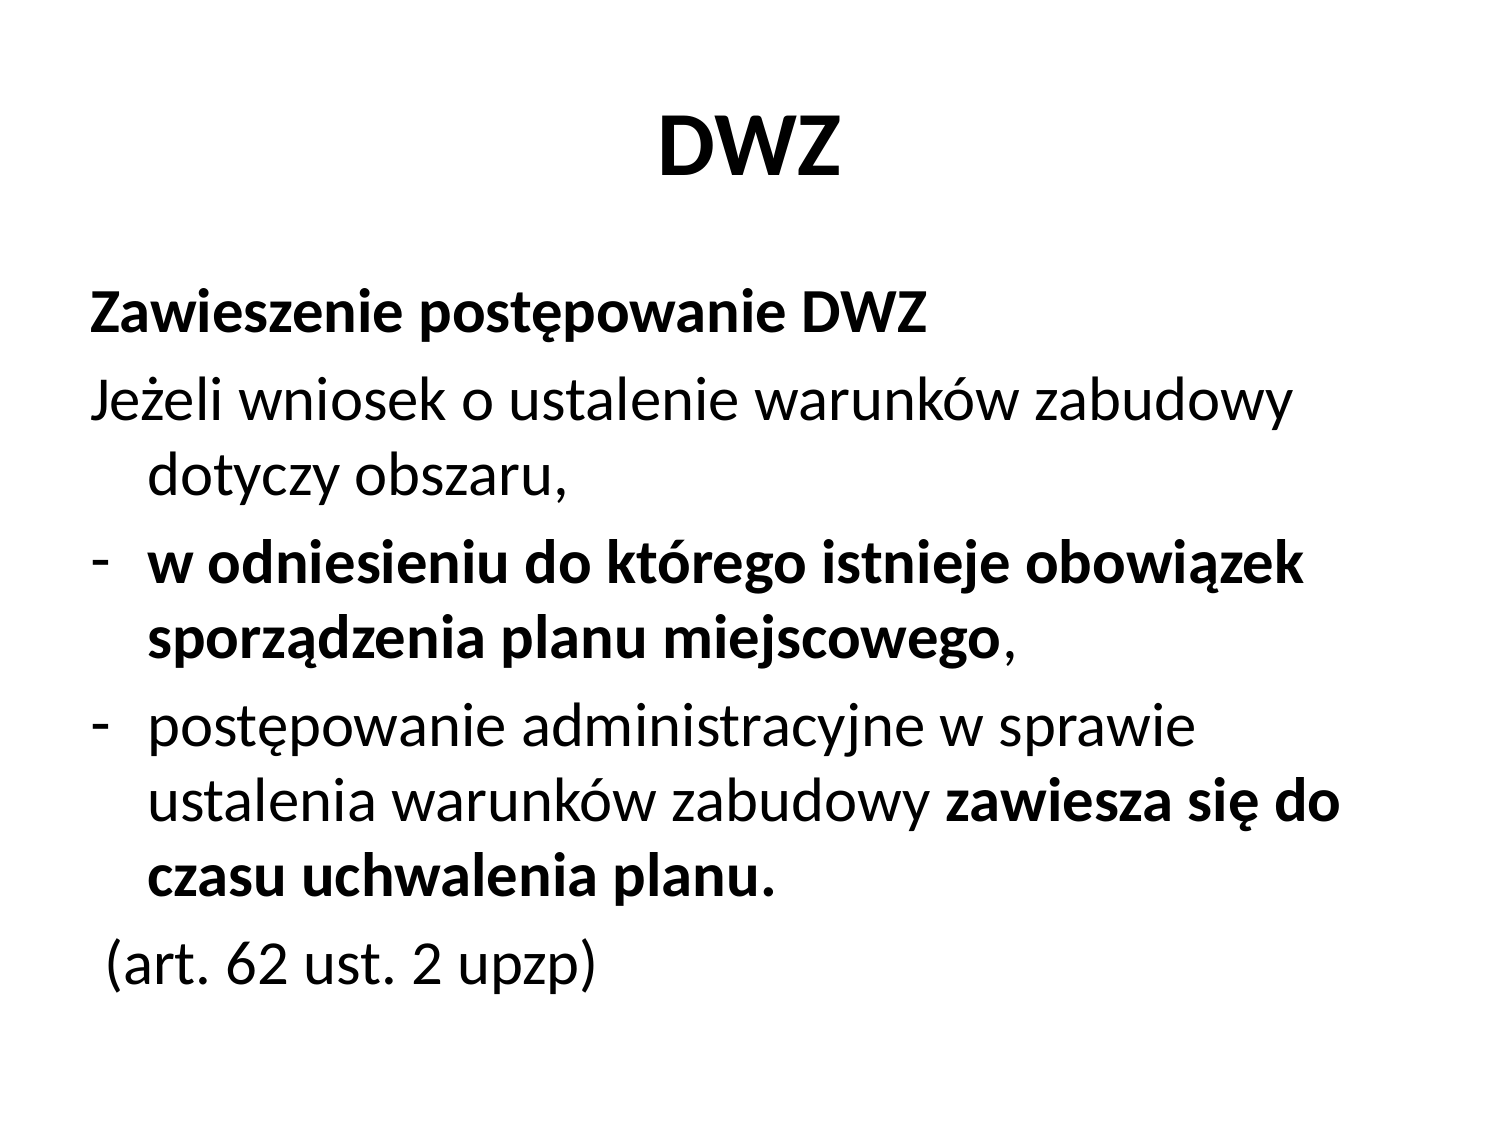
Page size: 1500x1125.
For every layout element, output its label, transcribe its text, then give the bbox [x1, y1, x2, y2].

list Zawieszenie postępowanie DWZ Jeżeli wniosek o ustalenie warunków zabudowy dotyczy obszaru, w odniesieniu do którego istnieje obowiązek sporządzenia planu miejscowego, postępowanie administracyjne w sprawie ustalenia warunków zabudowy zawiesza się do czasu uchwalenia planu. (art. 62 ust. 2 upzp) [75, 262, 1425, 1005]
title DWZ [75, 45, 1425, 233]
